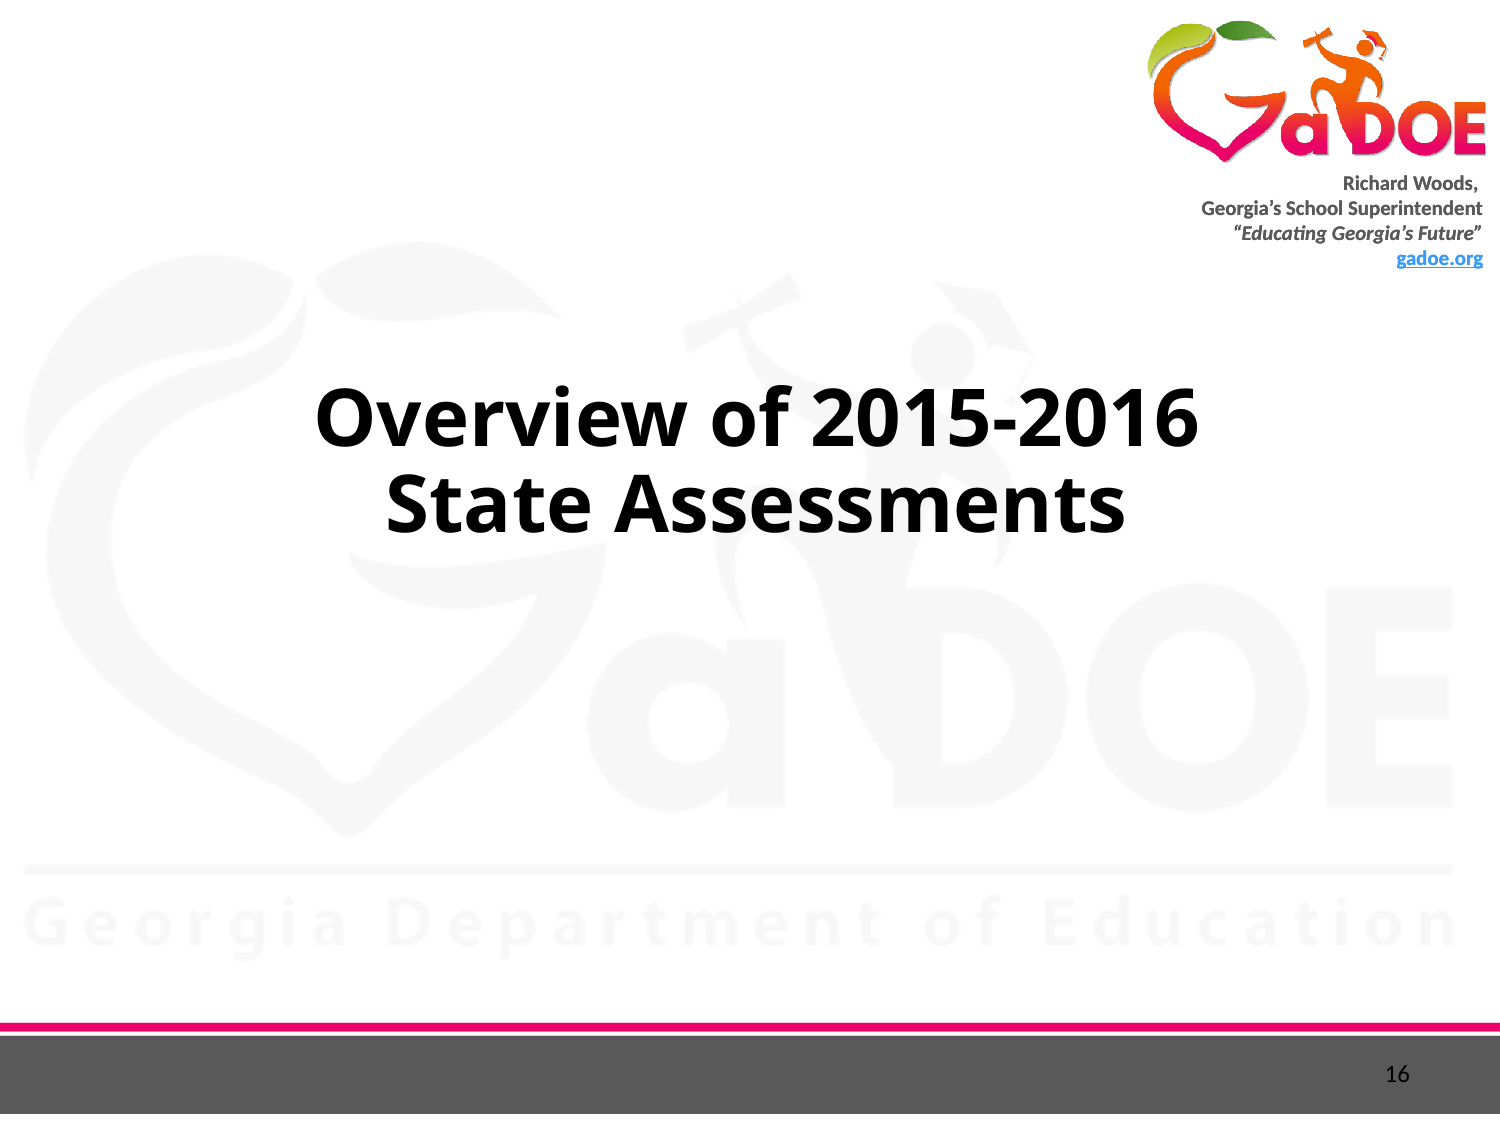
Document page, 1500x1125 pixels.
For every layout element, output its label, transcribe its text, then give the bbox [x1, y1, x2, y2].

picture [19, 235, 1473, 980]
title Overview of 2015-2016 State Assessments [50, 370, 1463, 558]
slide_number 16 [1325, 1042, 1425, 1103]
picture [1135, 8, 1499, 164]
